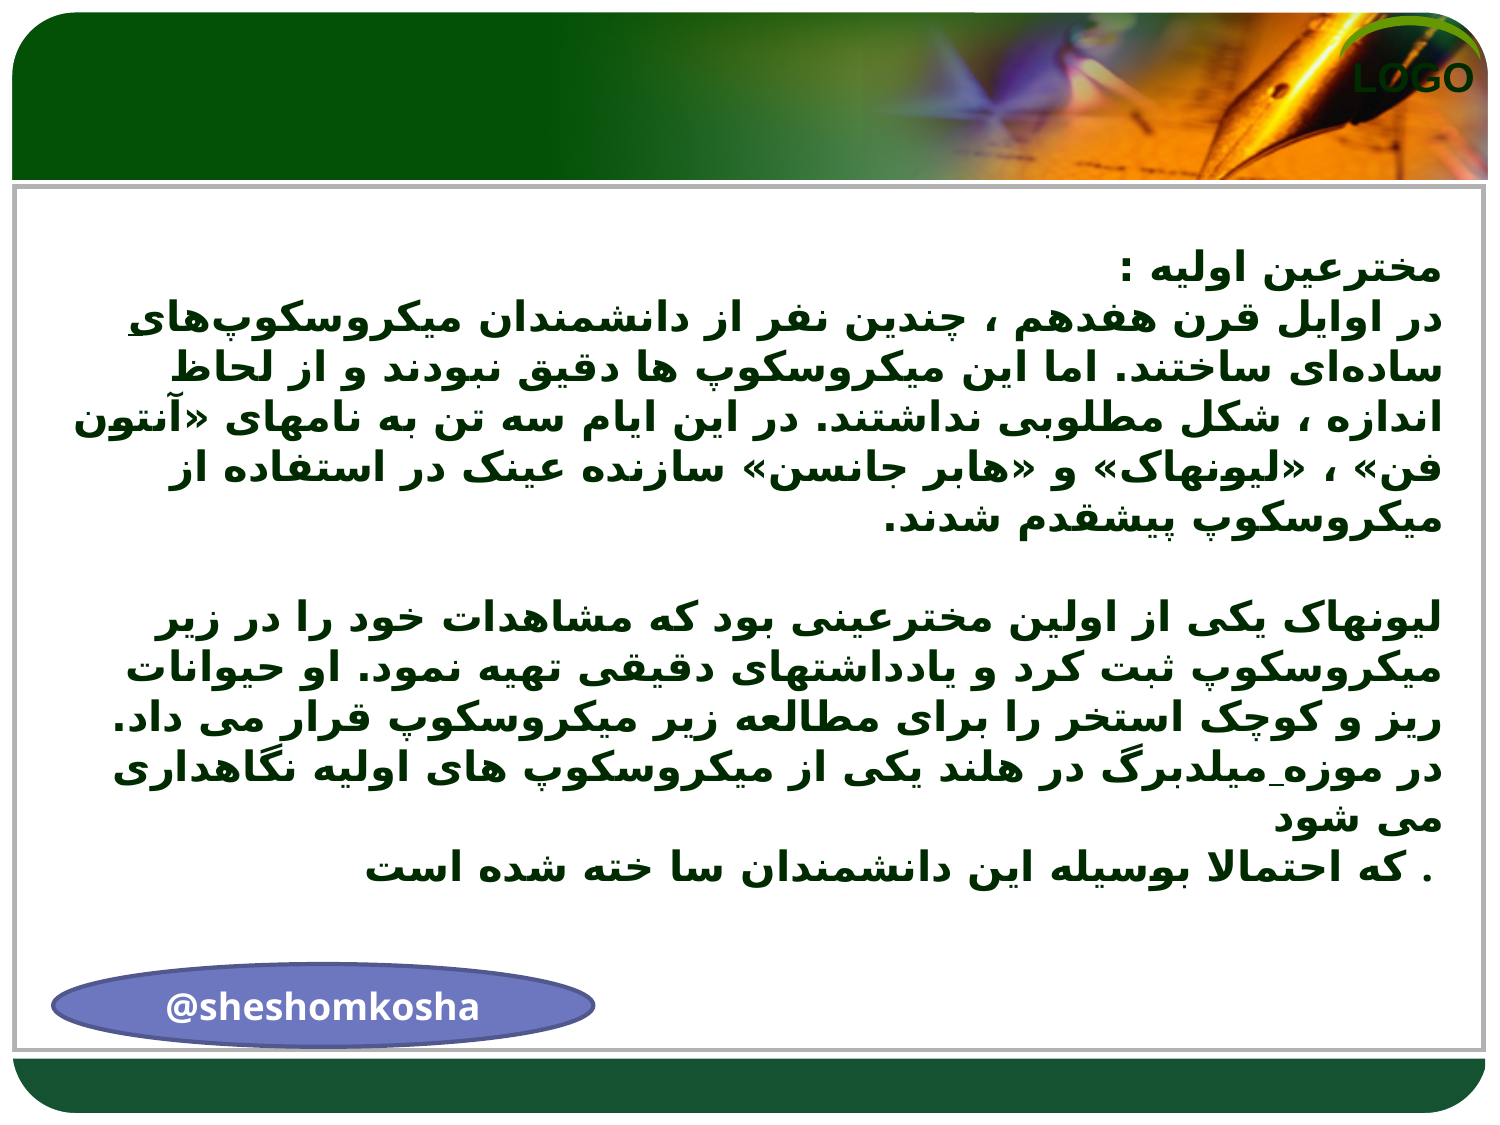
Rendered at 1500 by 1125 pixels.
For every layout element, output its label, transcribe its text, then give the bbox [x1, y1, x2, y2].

text_box مخترعین اولیه : در اوایل قرن هفدهم ، چندین نفر از دانشمندان میکروسکوپ‌های ساده‌ای ساختند. اما این میکروسکوپ ها دقیق نبودند و از لحاظ اندازه ، شکل مطلوبی نداشتند. در این ایام سه تن به نامهای «آنتون فن» ، «لیونهاک» و «هابر جانسن» سازنده عینک در استفاده از میکروسکوپ پیشقدم شدند. لیونهاک یکی از اولین مخترعینی بود که مشاهدات خود را در زیر میکروسکوپ ثبت کرد و یادداشتهای دقیقی تهیه نمود. او حیوانات ریز و کوچک استخر را برای مطالعه زیر میکروسکوپ قرار می داد. در موزه میلدبرگ در هلند یکی از میکروسکوپ های اولیه نگاهداری می شود که احتمالا بوسیله این دانشمندان سا خته شده است. [53, 232, 1459, 957]
text_box @sheshomkosha [51, 961, 596, 1049]
picture [13, 13, 1487, 180]
